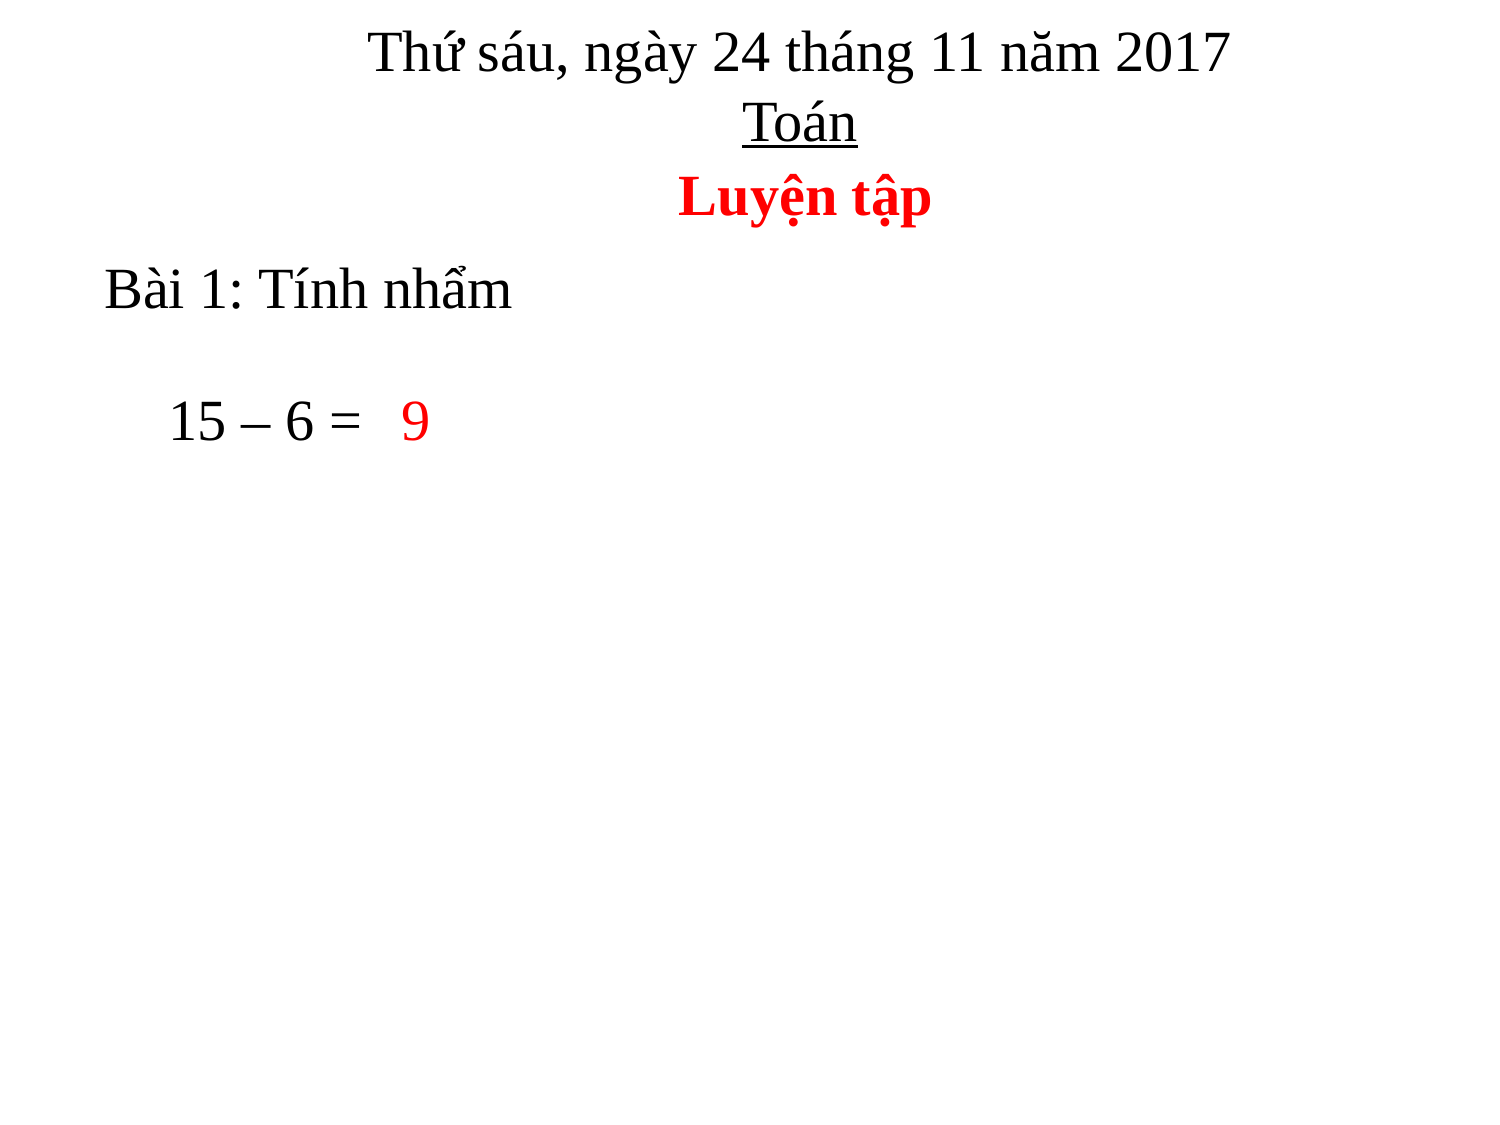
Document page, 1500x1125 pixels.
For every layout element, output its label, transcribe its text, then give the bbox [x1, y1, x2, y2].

text_box 9 [386, 375, 450, 460]
text_box Thứ sáu, ngày 24 tháng 11 năm 2017 Toán [162, 0, 1438, 204]
text_box Luyện tập [664, 149, 949, 235]
text_box Bài 1: Tính nhẩm [89, 243, 528, 328]
text_box 15 – 6 = [154, 375, 377, 460]
